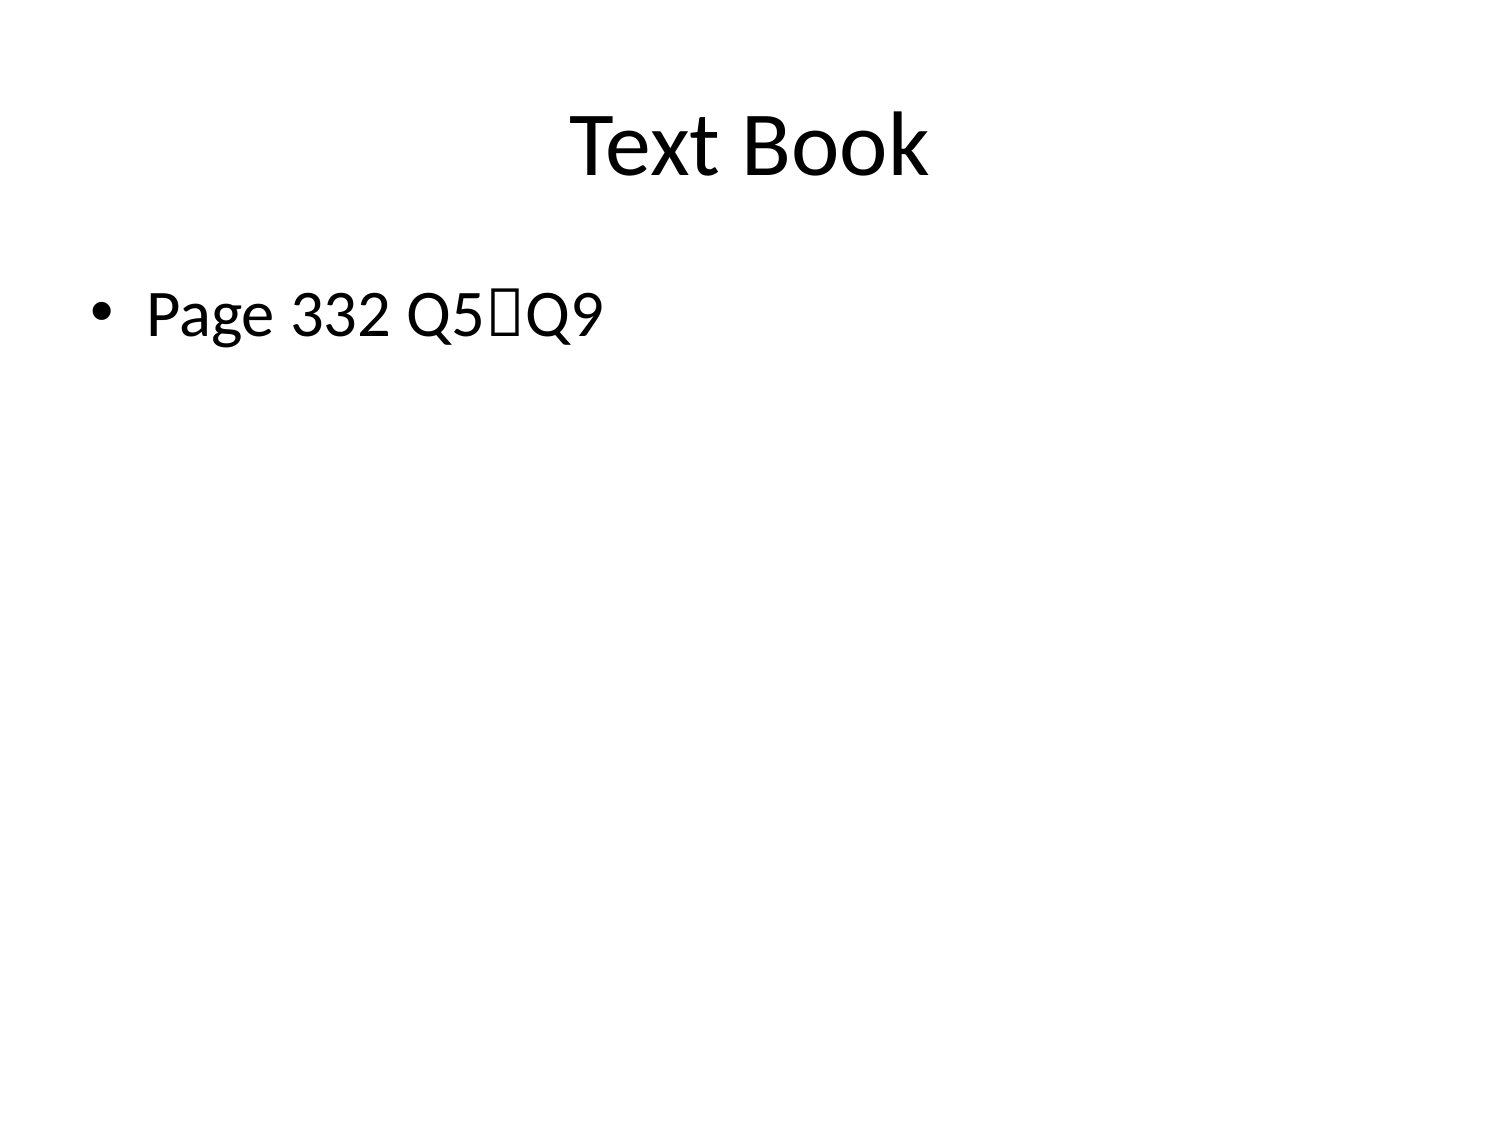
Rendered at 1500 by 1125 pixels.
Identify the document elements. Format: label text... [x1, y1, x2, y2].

title Text Book [75, 45, 1425, 233]
list Page 332 Q5Q9 [75, 262, 1425, 1005]
